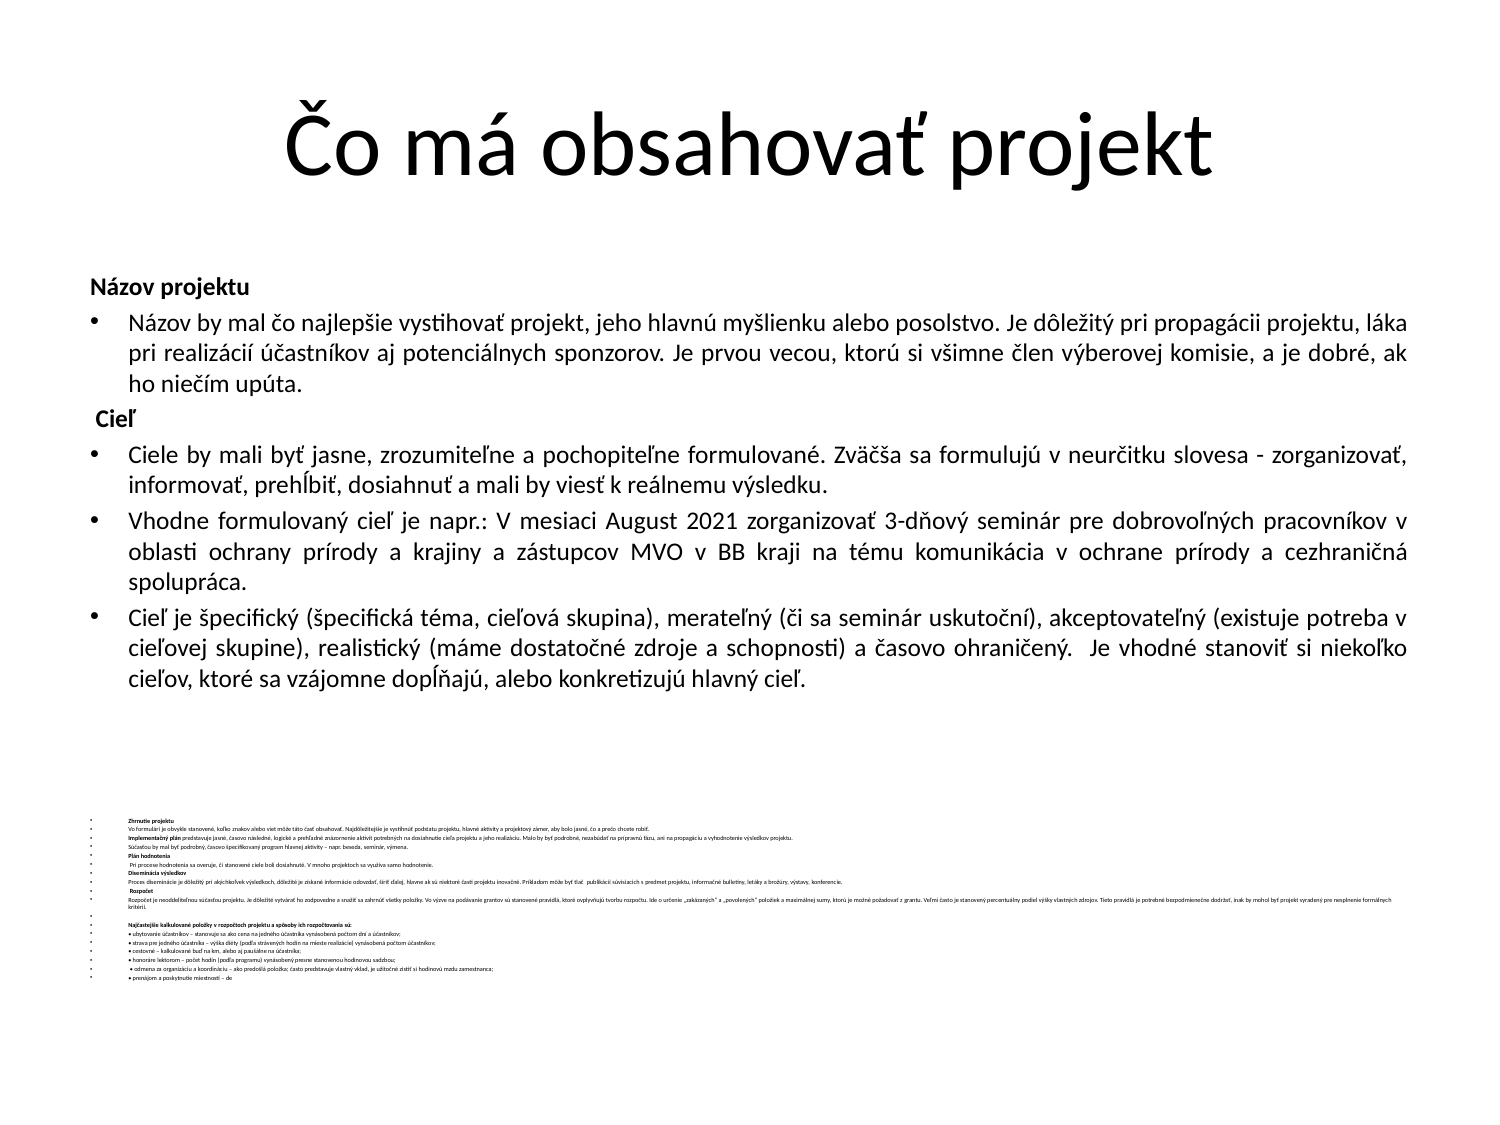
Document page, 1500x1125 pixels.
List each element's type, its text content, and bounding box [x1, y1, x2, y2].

title Čo má obsahovať projekt [75, 45, 1425, 233]
list Názov projektu Názov by mal čo najlepšie vystihovať projekt, jeho hlavnú myšlienku alebo posolstvo. Je dôležitý pri propagácii projektu, láka pri realizácií účastníkov aj potenciálnych sponzorov. Je prvou vecou, ktorú si všimne člen výberovej komisie, a je dobré, ak ho niečím upúta. Cieľ Ciele by mali byť jasne, zrozumiteľne a pochopiteľne formulované. Zväčša sa formulujú v neurčitku slovesa - zorganizovať, informovať, prehĺbiť, dosiahnuť a mali by viesť k reálnemu výsledku. Vhodne formulovaný cieľ je napr.: V mesiaci August 2021 zorganizovať 3-dňový seminár pre dobrovoľných pracovníkov v oblasti ochrany prírody a krajiny a zástupcov MVO v BB kraji na tému komunikácia v ochrane prírody a cezhraničná spolupráca. Cieľ je špecifický (špecifická téma, cieľová skupina), merateľný (či sa seminár uskutoční), akceptovateľný (existuje potreba v cieľovej skupine), realistický (máme dostatočné zdroje a schopnosti) a časovo ohraničený. Je vhodné stanoviť si niekoľko cieľov, ktoré sa vzájomne dopĺňajú, alebo konkretizujú hlavný cieľ. Zhrnutie projektu Vo formulári je obvykle stanovené, koľko znakov alebo viet môže táto časť obsahovať. Najdôležitejšie je vystihnúť podstatu projektu, hlavné aktivity a projektový zámer, aby bolo jasné, čo a prečo chcete robiť. Implementačný plán predstavuje jasné, časovo následné, logické a prehľadné znázornenie aktivít potrebných na dosiahnutie cieľa projektu a jeho realizáciu. Malo by byť podrobné, nezabúdať na prípravnú fázu, ani na propagáciu a vyhodnotenie výsledkov projektu. Súčasťou by mal byť podrobný, časovo špecifikovaný program hlavnej aktivity – napr. beseda, seminár, výmena. Plán hodnotenia Pri procese hodnotenia sa overuje, či stanovené ciele boli dosiahnuté. V mnoho projektoch sa využíva samo hodnotenie. Diseminácia výsledkov Proces diseminácie je dôležitý pri akýchkoľvek výsledkoch, dôležité je získané informácie odovzdať, šíriť ďalej, hlavne ak sú niektoré časti projektu inovačné. Príkladom môže byť tlač publikácií súvisiacich s predmet projektu, informačné bulletiny, letáky a brožúry, výstavy, konferencie. Rozpočet Rozpočet je neoddeliteľnou súčasťou projektu. Je dôležité vytvárať ho zodpovedne a snažiť sa zahrnúť všetky položky. Vo výzve na podávanie grantov sú stanovené pravidlá, ktoré ovplyvňujú tvorbu rozpočtu. Ide o určenie „zakázaných“ a „povolených“ položiek a maximálnej sumy, ktorú je možné požadovať z grantu. Veľmi často je stanovený percentuálny podiel výšky vlastných zdrojov. Tieto pravidlá je potrebné bezpodmienečne dodržať, inak by mohol byť projekt vyradený pre nesplnenie formálnych kritérií. Najčastejšie kalkulované položky v rozpočtoch projektu a spôsoby ich rozpočtovania sú: • ubytovanie účastníkov – stanovuje sa ako cena na jedného účastníka vynásobená počtom dní a účastníkov; • strava pre jedného účastníka – výška diéty (podľa strávených hodín na mieste realizácie) vynásobená počtom účastníkov; • cestovné – kalkulované buď na km, alebo aj paušálne na účastníka; • honoráre lektorom – počet hodín (podľa programu) vynásobený presne stanovenou hodinovou sadzbou; • odmena za organizáciu a koordináciu – ako predošlá položka; často predstavuje vlastný vklad, je užitočné zistiť si hodinovú mzdu zamestnanca; • prenájom a poskytnutie miestností – de [75, 262, 1425, 1005]
